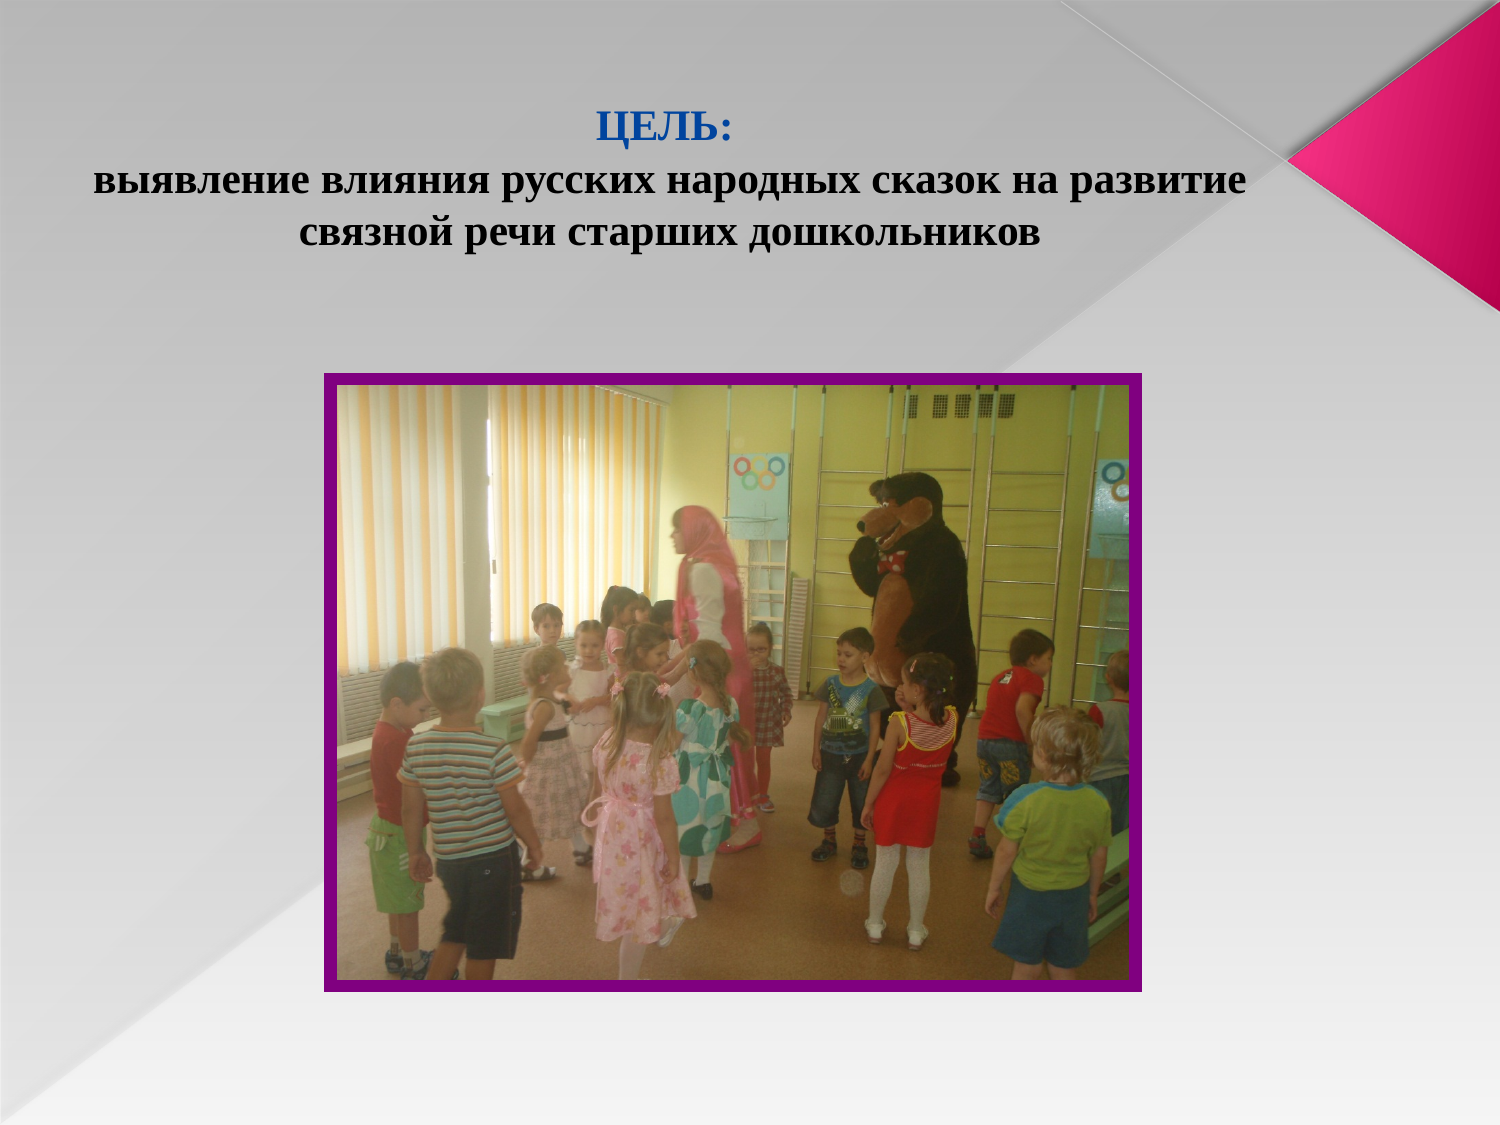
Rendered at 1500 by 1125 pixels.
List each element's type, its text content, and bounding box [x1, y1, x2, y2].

title ЦЕЛЬ: выявление влияния русских народных сказок на развитие связной речи старших дошкольников [76, 90, 1265, 314]
picture [336, 385, 1130, 981]
